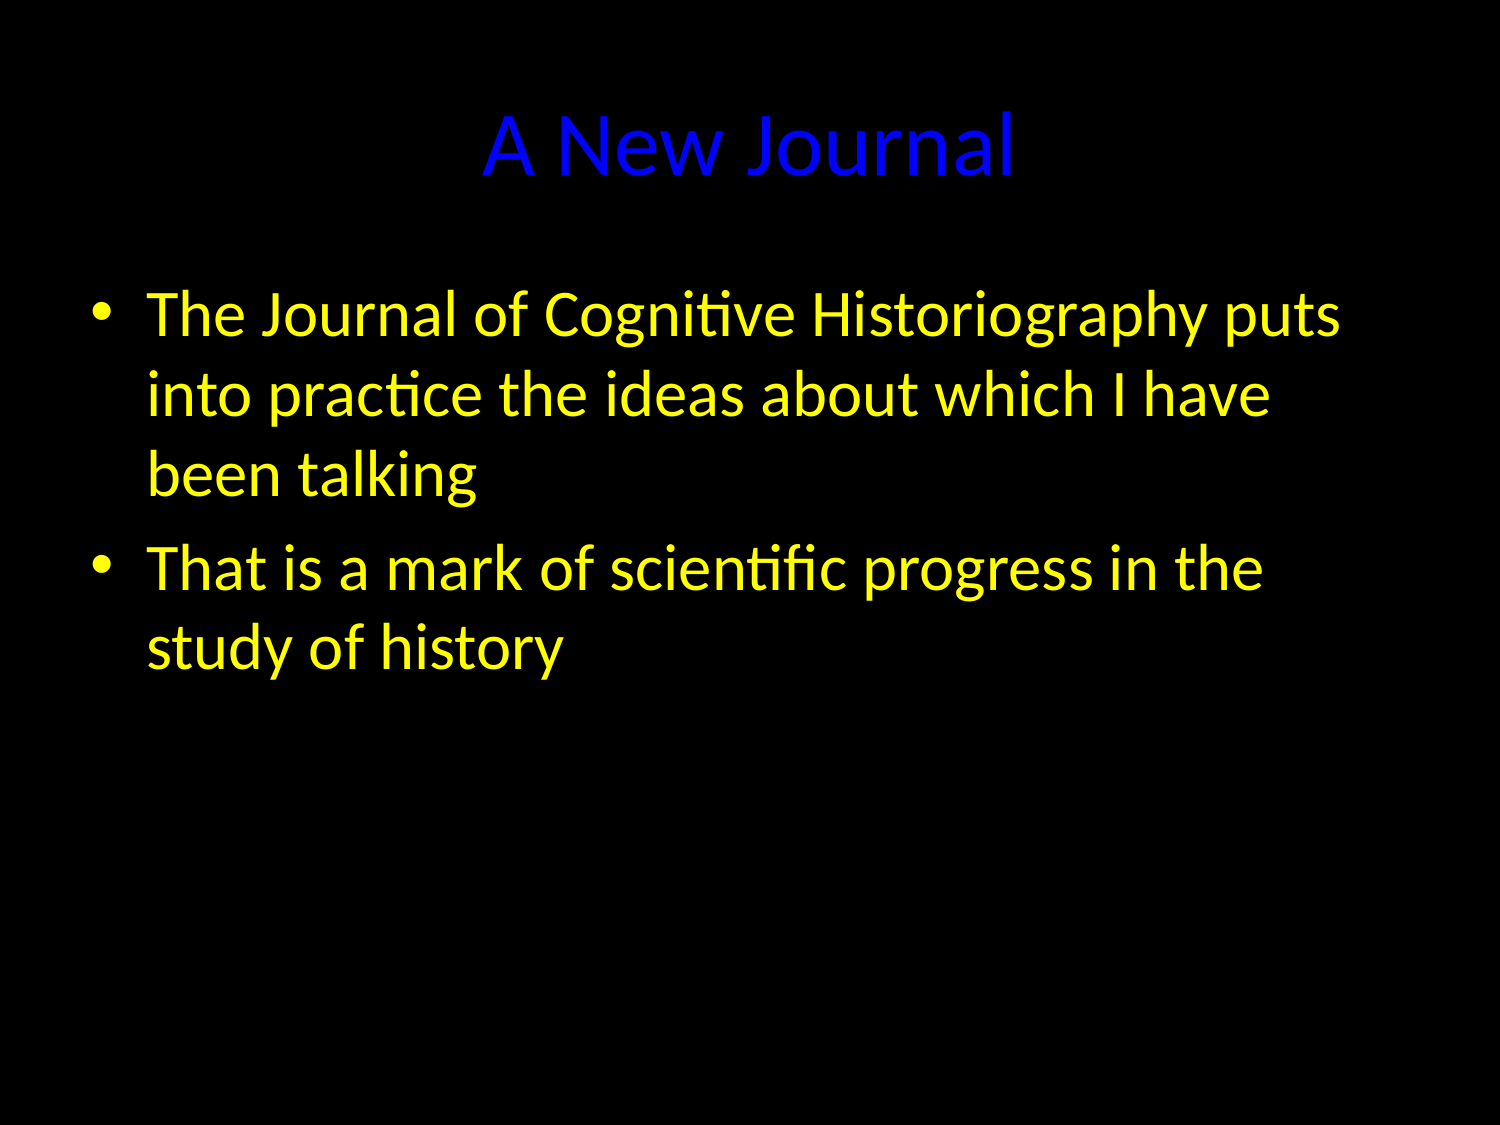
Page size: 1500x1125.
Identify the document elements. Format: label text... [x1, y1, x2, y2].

list The Journal of Cognitive Historiography puts into practice the ideas about which I have been talking That is a mark of scientific progress in the study of history [75, 262, 1425, 1005]
title A New Journal [75, 45, 1425, 233]
